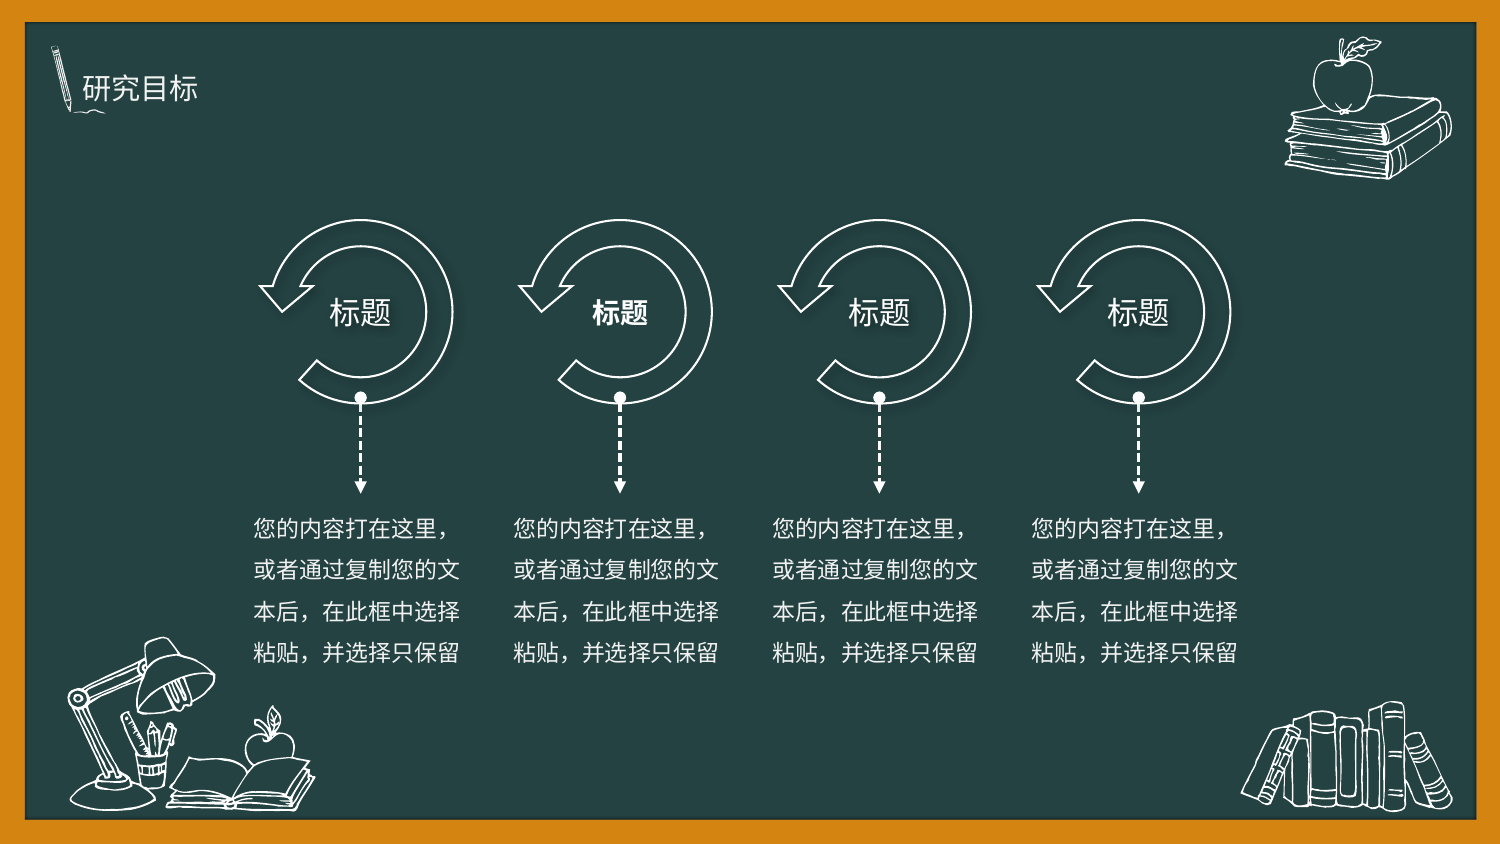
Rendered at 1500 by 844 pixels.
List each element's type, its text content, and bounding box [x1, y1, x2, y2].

text_box 标题 [776, 219, 973, 405]
text_box 您的内容打在这里，或者通过复制您的文本后，在此框中选择粘贴，并选择只保留 [1020, 495, 1252, 672]
text_box 您的内容打在这里，或者通过复制您的文本后，在此框中选择粘贴，并选择只保留 [242, 495, 474, 672]
text_box 标题 [1035, 219, 1232, 405]
text_box 标题 [519, 220, 712, 404]
text_box 标题 [257, 219, 454, 405]
text_box 研究目标 [106, 62, 357, 113]
text_box 您的内容打在这里，或者通过复制您的文本后，在此框中选择粘贴，并选择只保留 [760, 495, 993, 672]
text_box 您的内容打在这里，或者通过复制您的文本后，在此框中选择粘贴，并选择只保留 [501, 495, 733, 672]
picture [0, 0, 1500, 844]
